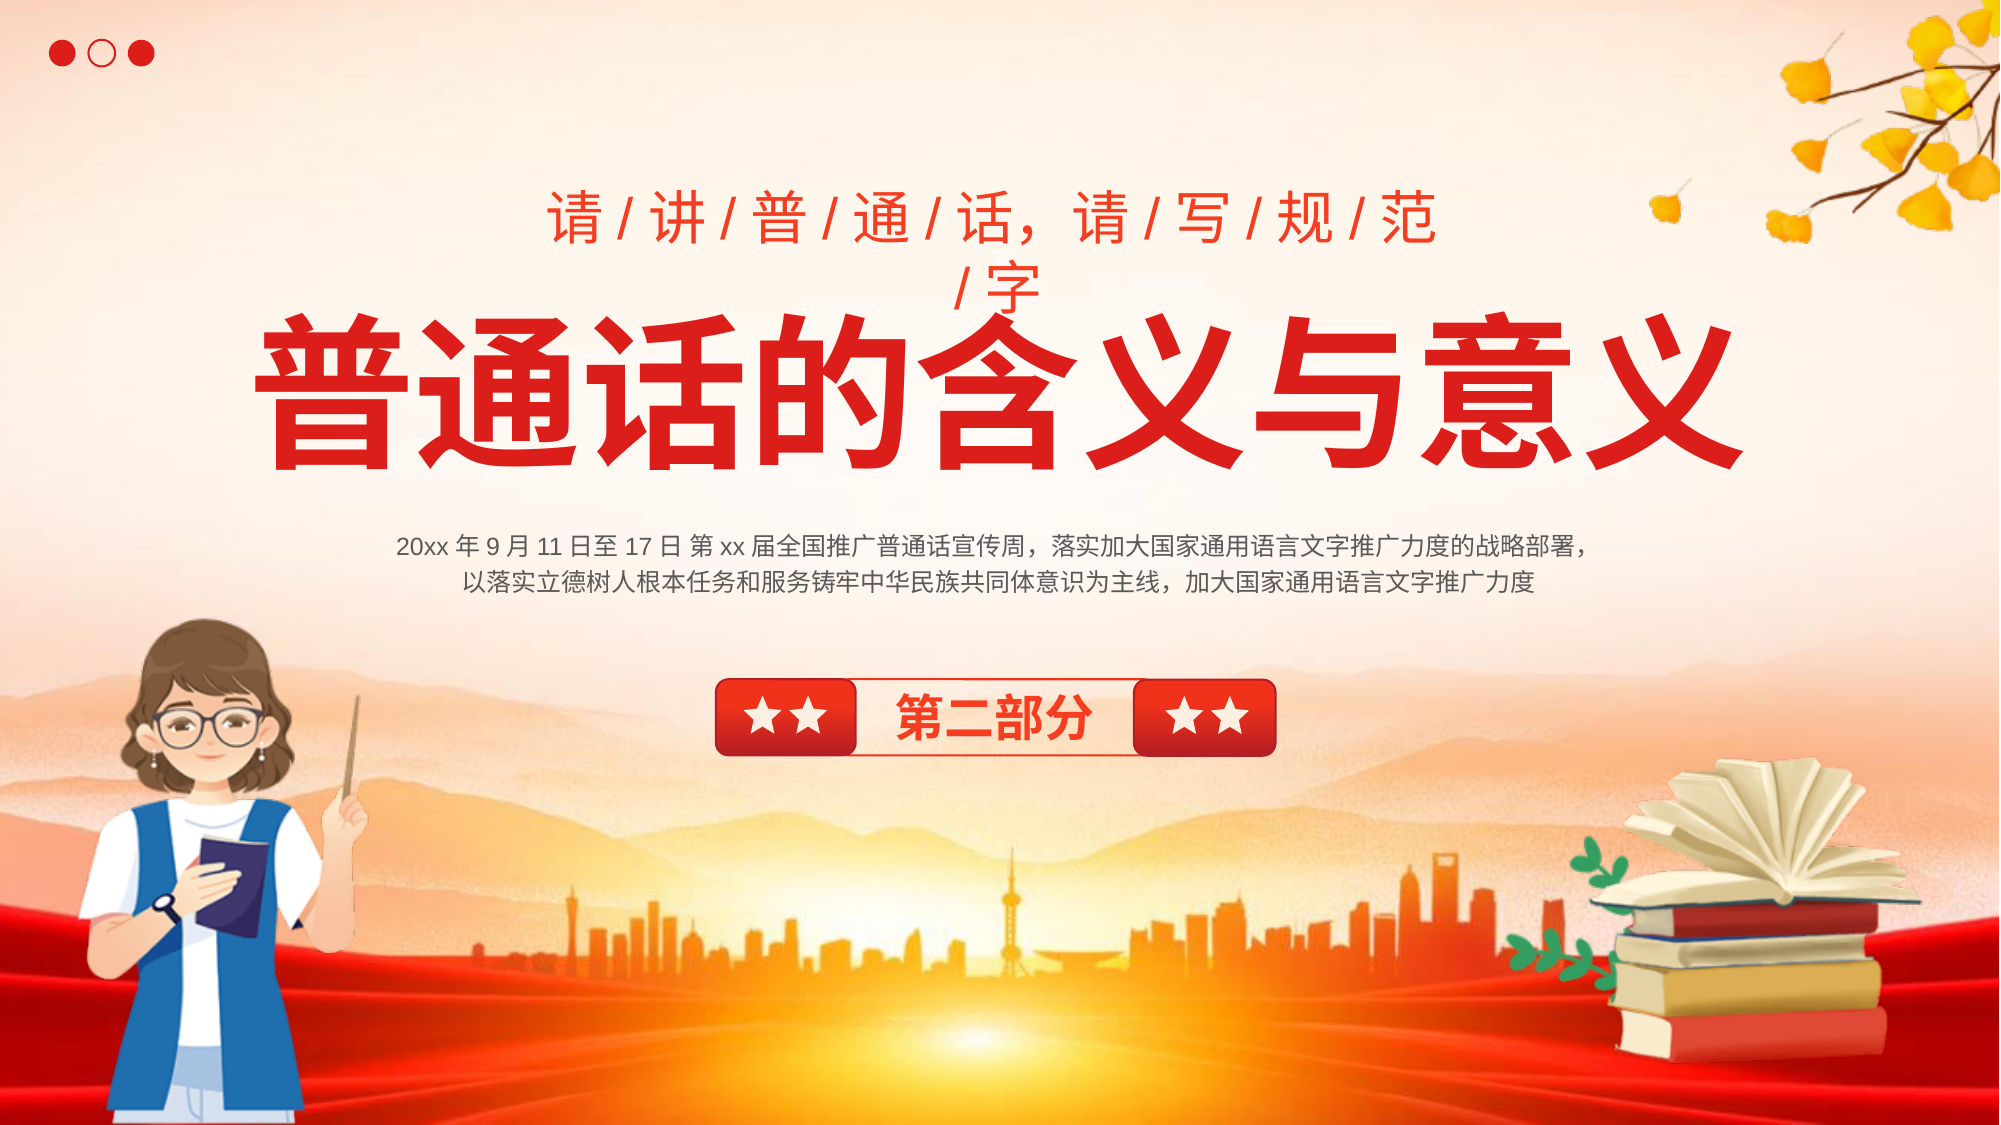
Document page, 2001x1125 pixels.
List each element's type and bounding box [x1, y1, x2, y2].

text_box [48, 39, 155, 67]
picture [0, 0, 2000, 1125]
text_box [715, 679, 1276, 756]
